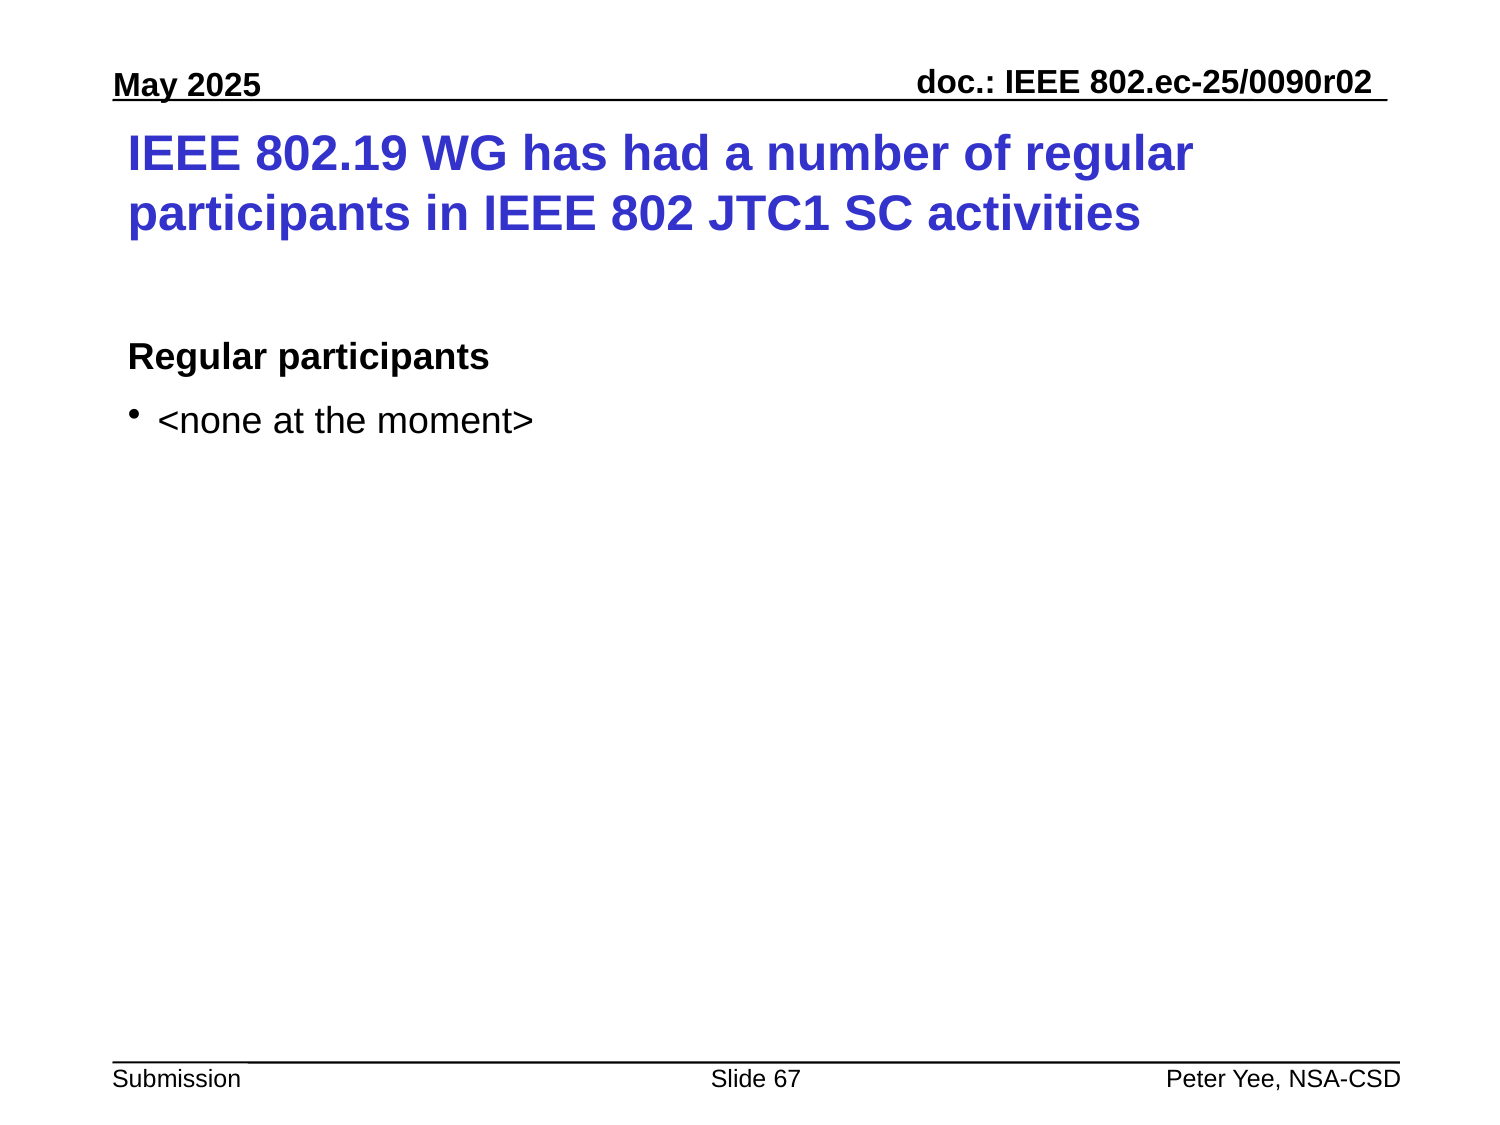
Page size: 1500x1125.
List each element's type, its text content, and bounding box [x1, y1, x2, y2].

slide_number Slide 67 [709, 1061, 803, 1093]
list Regular participants <none at the moment> [112, 324, 1388, 1000]
footer Peter Yee, NSA-CSD [1164, 1061, 1402, 1093]
title IEEE 802.19 WG has had a number of regular participants in IEEE 802 JTC1 SC activities [112, 112, 1388, 288]
